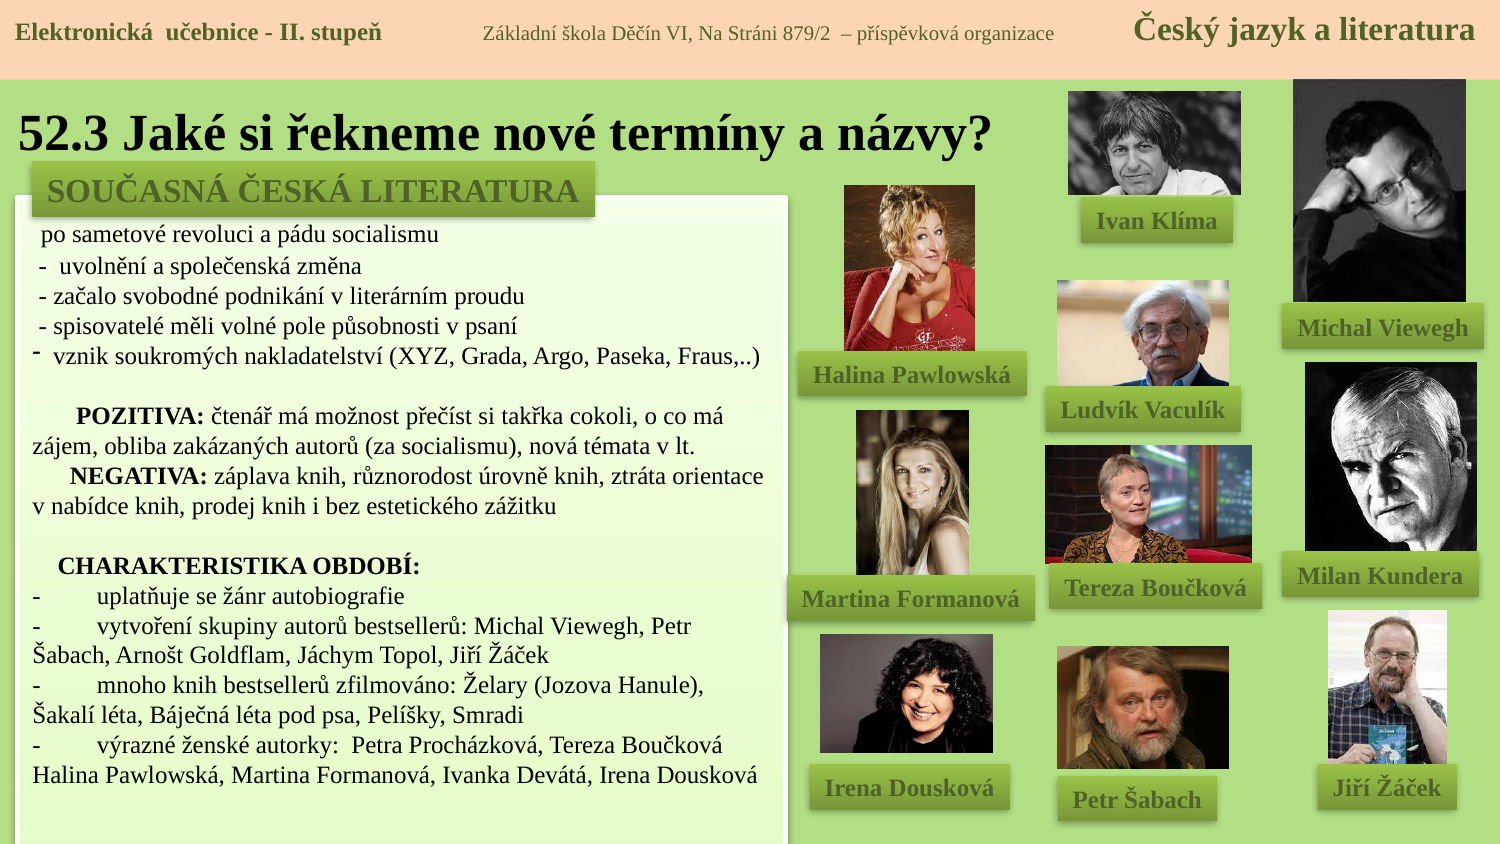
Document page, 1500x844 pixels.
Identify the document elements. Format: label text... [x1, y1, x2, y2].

picture [820, 634, 994, 753]
picture [1068, 90, 1241, 195]
picture [1056, 646, 1230, 770]
title 52.3 Jaké si řekneme nové termíny a názvy? [3, 80, 1117, 179]
text_box Ivan Klíma [1081, 203, 1233, 243]
text_box Martina Formanová [786, 575, 1036, 621]
picture [1304, 362, 1478, 570]
picture [1293, 79, 1466, 302]
text_box Jiří Žáček [1317, 764, 1457, 810]
picture [855, 409, 969, 579]
text_box Michal Viewegh [1282, 303, 1484, 349]
text_box Milan Kundera [1282, 551, 1479, 597]
text_box Elektronická učebnice - II. stupeň Základní škola Děčín VI, Na Stráni 879/2 – příspěvková organizace Český jazyk a literatura [0, 0, 1500, 80]
text_box Tereza Boučková [1049, 563, 1263, 609]
text_box Ludvík Vaculík [1045, 386, 1241, 432]
text_box po sametové revoluci a pádu socialismu - uvolnění a společenská změna - začalo svobodné podnikání v literárním proudu - spisovatelé měli volné pole působnosti v psaní vznik soukromých nakladatelství (XYZ, Grada, Argo, Paseka, Fraus,..) POZITIVA: čtenář má možnost přečíst si takřka cokoli, o co má zájem, obliba zakázaných autorů (za socialismu), nová témata v lt. NEGATIVA: záplava knih, různorodost úrovně knih, ztráta orientace v nabídce knih, prodej knih i bez estetického zážitku CHARAKTERISTIKA OBDOBÍ: - uplatňuje se žánr autobiografie - vytvoření skupiny autorů bestsellerů: Michal Viewegh, Petr Šabach, Arnošt Goldflam, Jáchym Topol, Jiří Žáček - mnoho knih bestsellerů zfilmováno: Želary (Jozova Hanule), Šakalí léta, Báječná léta pod psa, Pelíšky, Smradi - výrazné ženské autorky: Petra Procházková, Tereza Boučková Halina Pawlowská, Martina Formanová, Ivanka Devátá, Irena Dousková [17, 197, 786, 844]
picture [844, 185, 975, 352]
text_box Halina Pawlowská [798, 351, 1027, 396]
picture [1328, 610, 1448, 786]
text_box Petr Šabach [1058, 777, 1218, 821]
picture [1045, 445, 1252, 564]
text_box SOUČASNÁ ČESKÁ LITERATURA [32, 161, 596, 217]
picture [1056, 279, 1230, 395]
text_box Irena Dousková [809, 764, 1010, 810]
